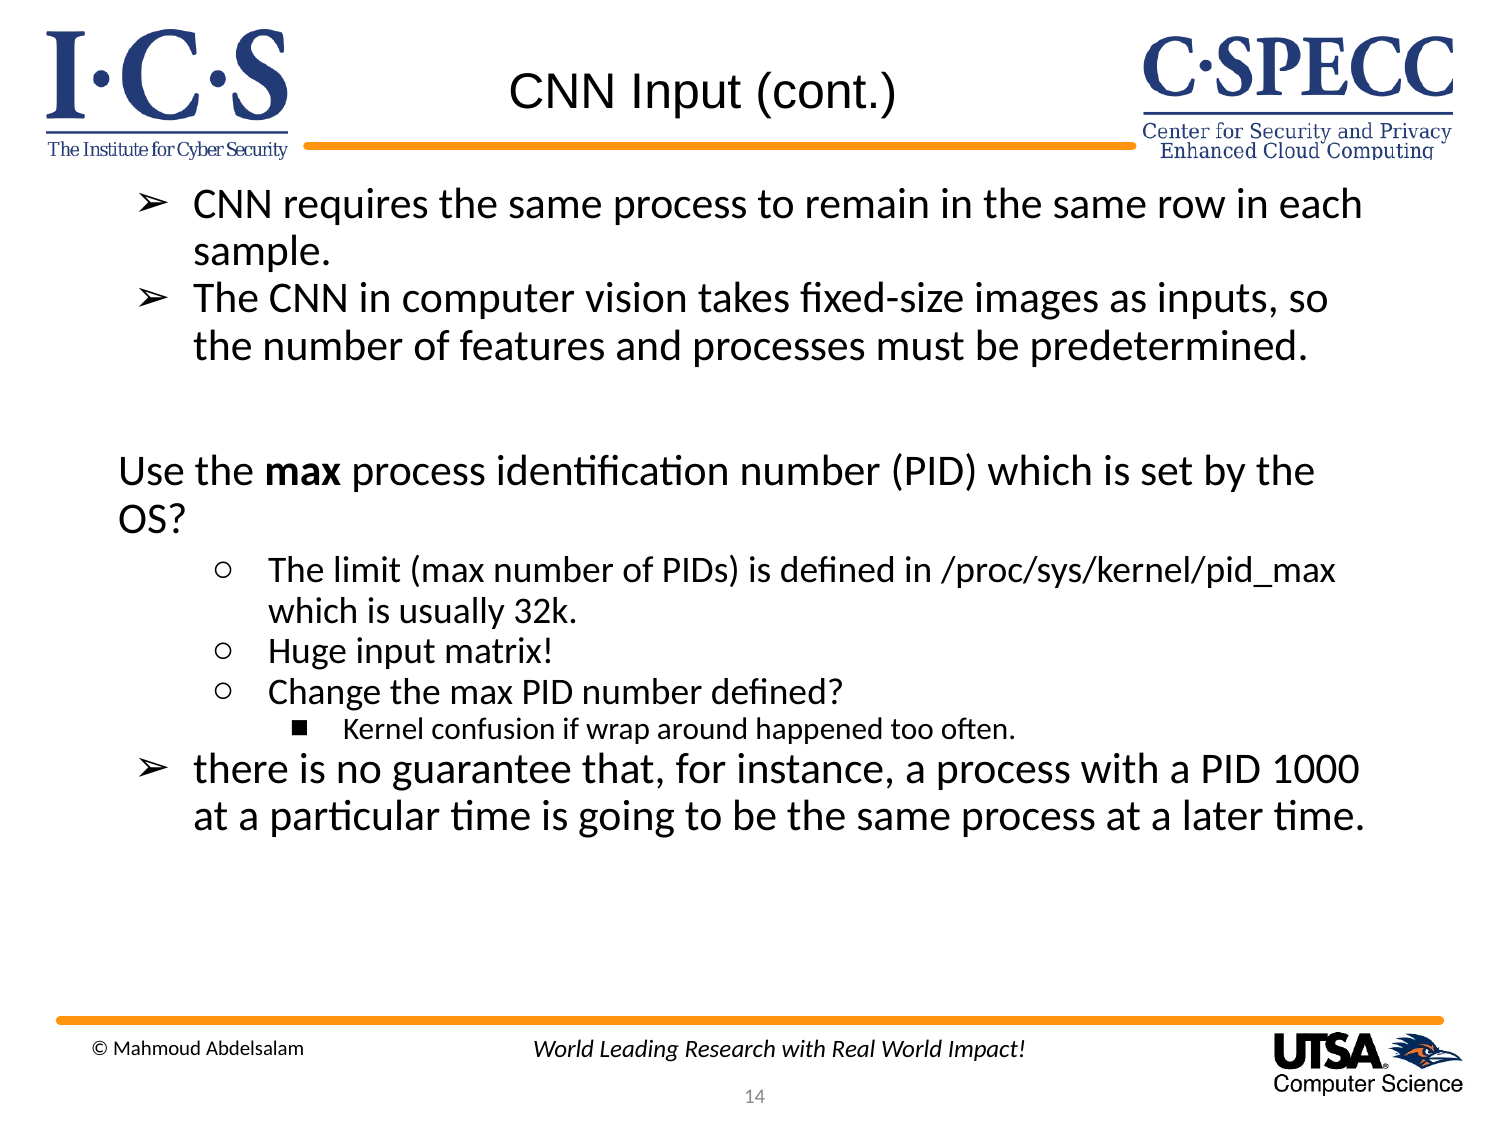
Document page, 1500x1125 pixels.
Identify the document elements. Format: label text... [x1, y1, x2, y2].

list CNN requires the same process to remain in the same row in each sample. The CNN in computer vision takes fixed-size images as inputs, so the number of features and processes must be predetermined. Use the max process identification number (PID) which is set by the OS? The limit (max number of PIDs) is defined in /proc/sys/kernel/pid_max which is usually 32k. Huge input matrix! Change the max PID number defined? Kernel confusion if wrap around happened too often. there is no guarantee that, for instance, a process with a PID 1000 at a particular time is going to be the same process at a later time. [103, 173, 1397, 1014]
picture [1143, 36, 1453, 160]
title CNN Input (cont.) [298, 51, 1108, 127]
picture [1264, 1022, 1473, 1098]
picture [46, 29, 288, 160]
slide_number ‹#› [719, 1065, 781, 1125]
footer World Leading Research with Real World Impact! [452, 1018, 1108, 1078]
slide_number © Mahmoud Abdelsalam [76, 1019, 452, 1075]
